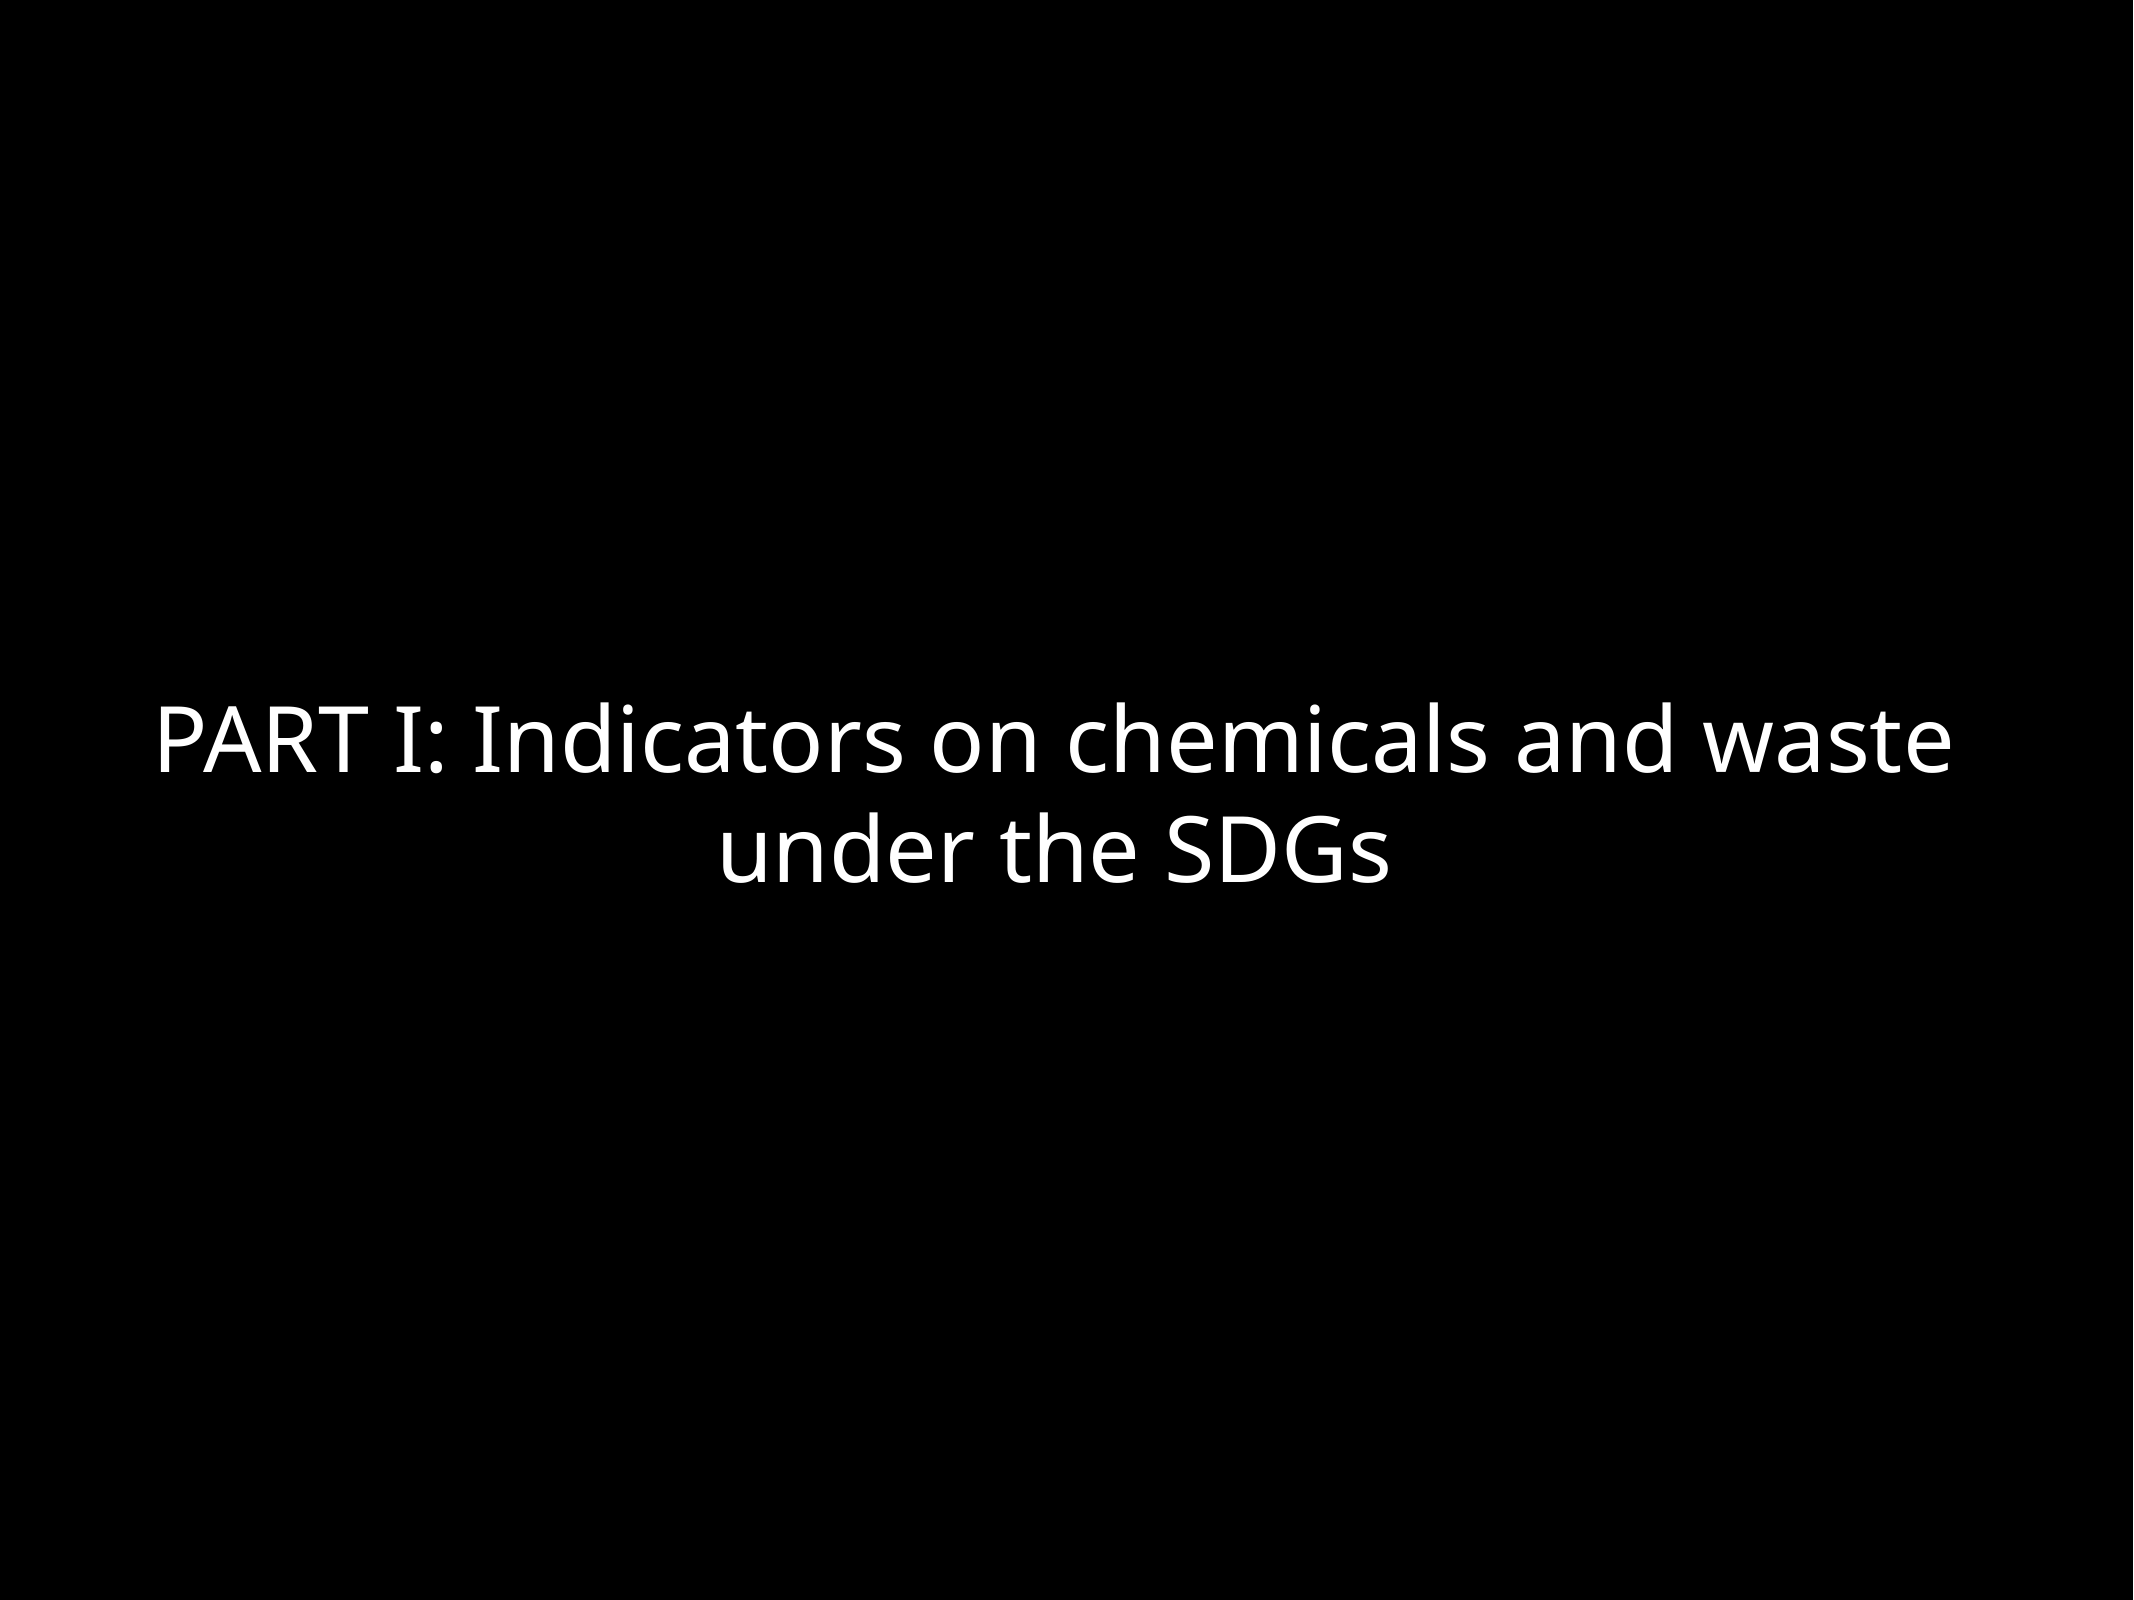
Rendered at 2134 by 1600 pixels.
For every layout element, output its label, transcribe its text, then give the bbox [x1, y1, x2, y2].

text_box PART I: Indicators on chemicals and waste under the SDGs [93, 673, 2016, 908]
